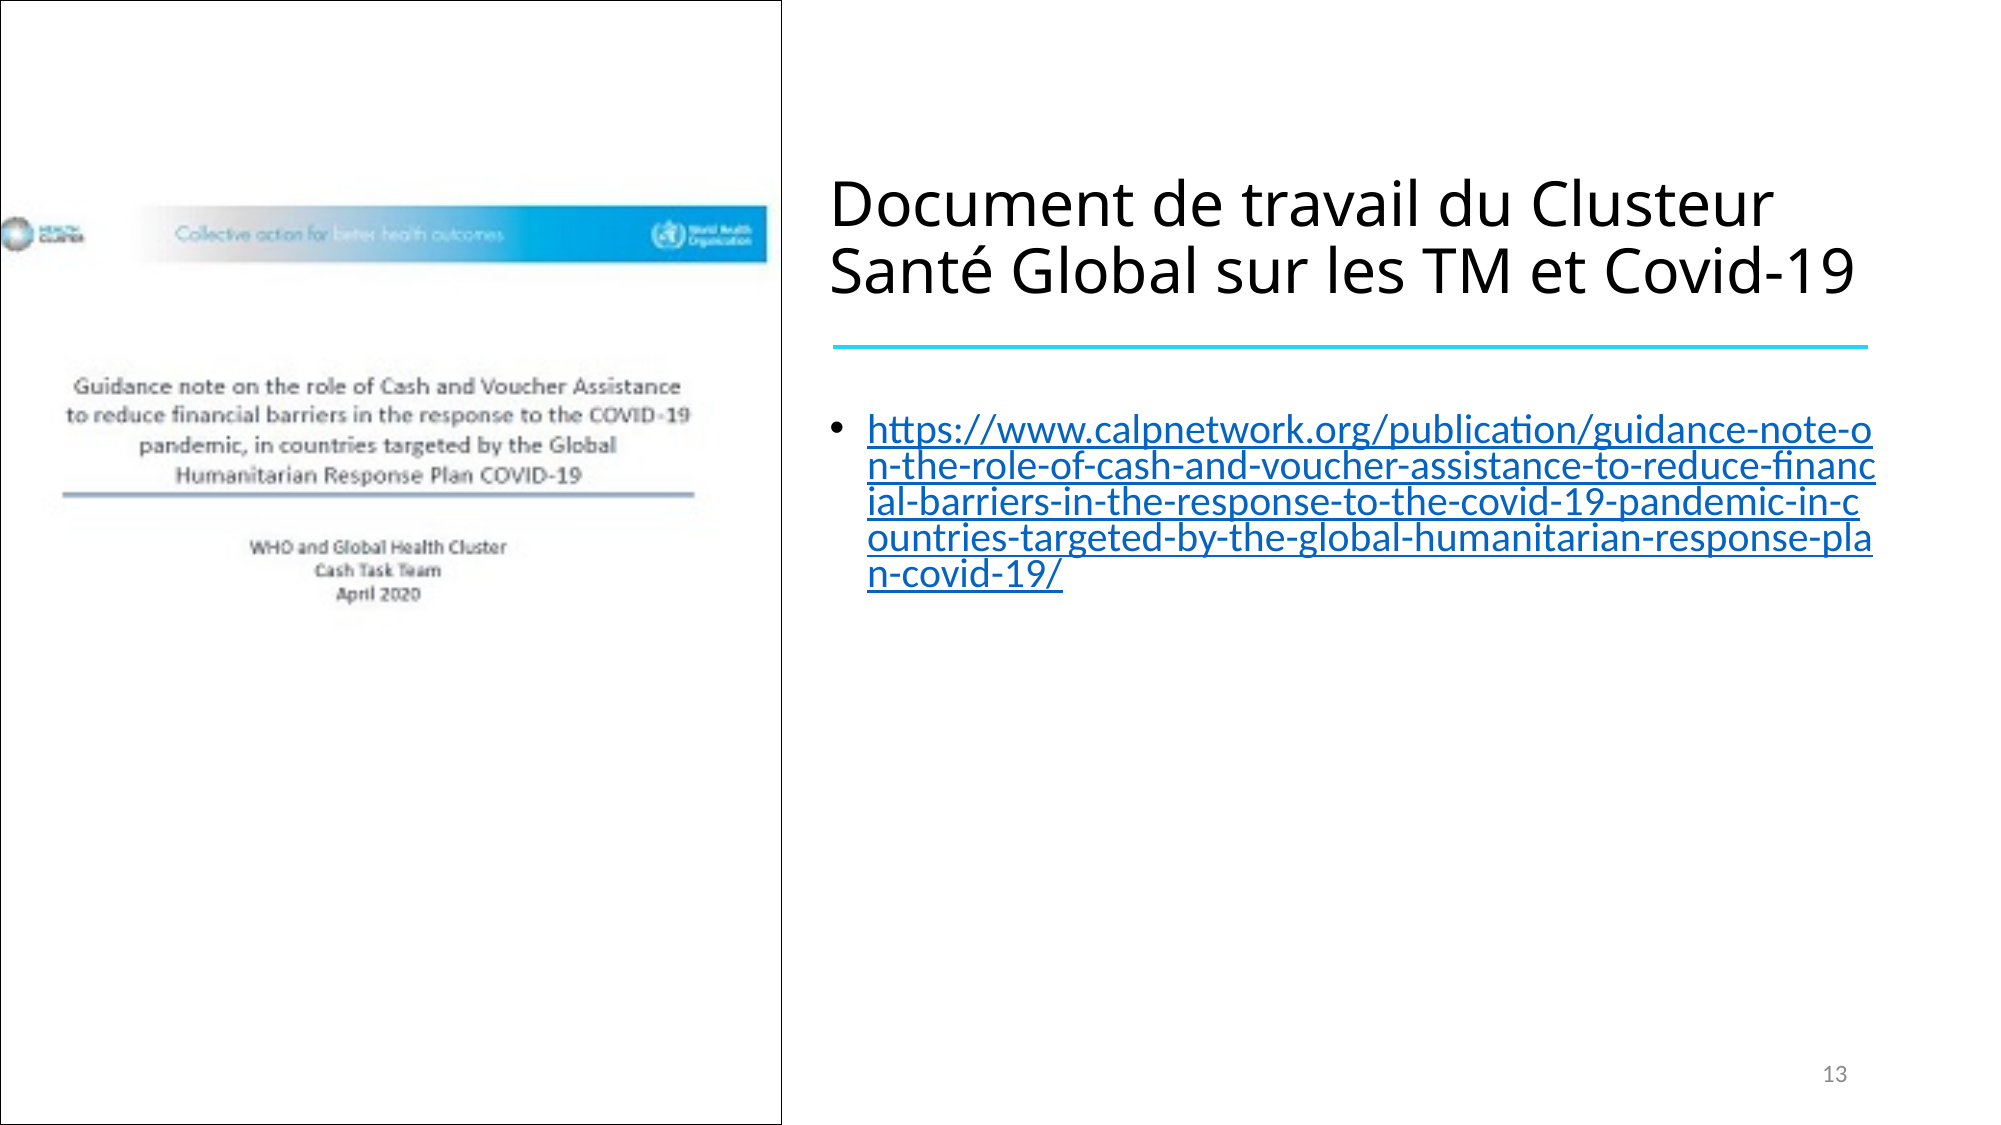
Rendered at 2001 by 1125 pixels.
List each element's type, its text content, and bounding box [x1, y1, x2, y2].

title Document de travail du Clusteur Santé Global sur les TM et Covid-19 [814, 103, 1895, 315]
picture [0, 0, 782, 1125]
list https://www.calpnetwork.org/publication/guidance-note-on-the-role-of-cash-and-voucher-assistance-to-reduce-financial-barriers-in-the-response-to-the-covid-19-pandemic-in-countries-targeted-by-the-global-humanitarian-response-plan-covid-19/ [814, 399, 1895, 1021]
slide_number 13 [1667, 1042, 1863, 1103]
